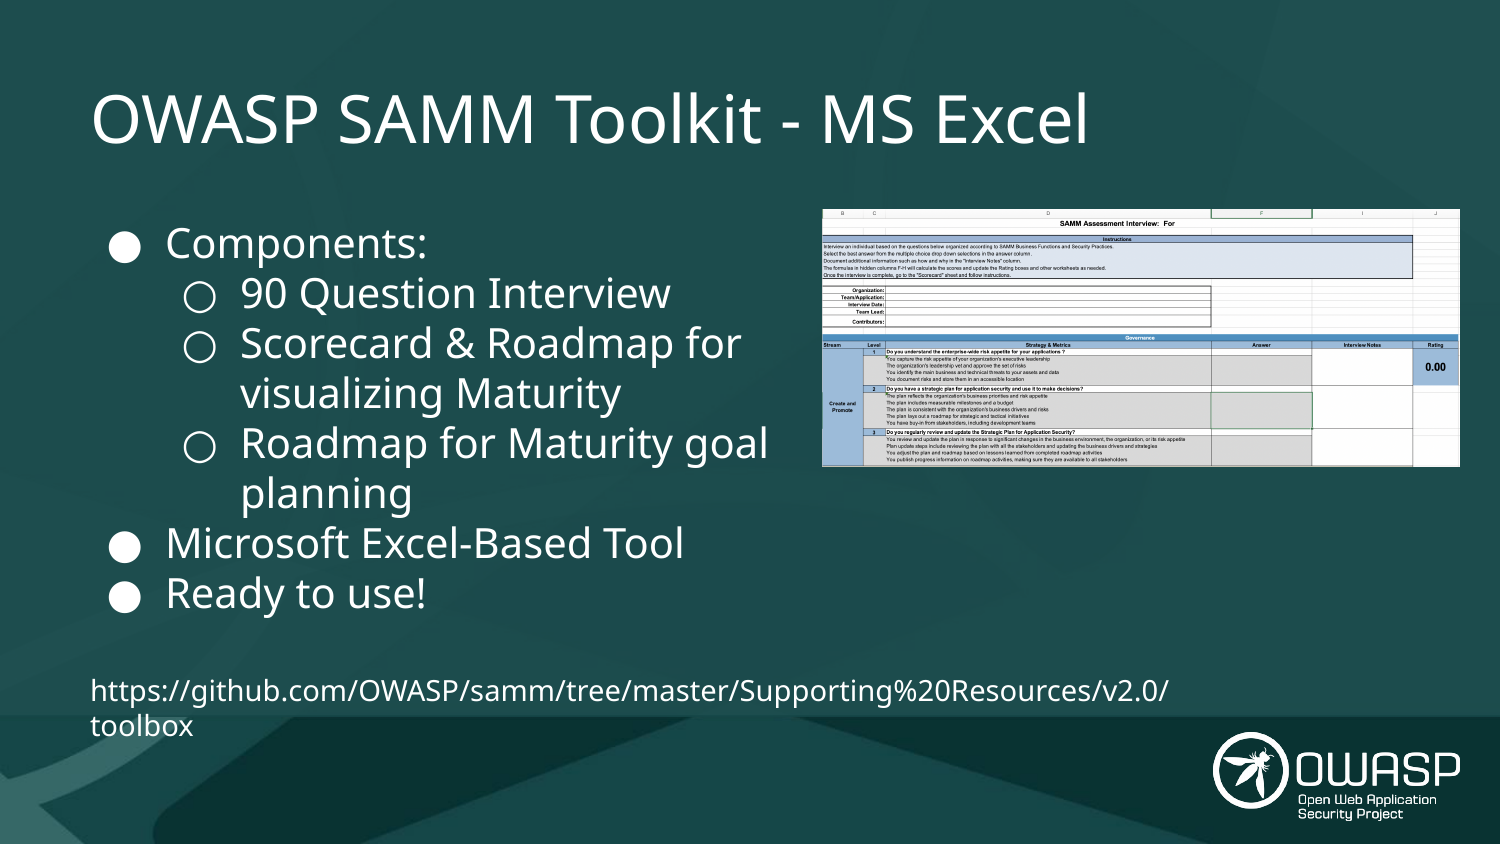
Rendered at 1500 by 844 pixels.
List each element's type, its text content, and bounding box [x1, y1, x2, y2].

title OWASP SAMM Toolkit - MS Excel [75, 46, 1425, 187]
picture [822, 209, 1461, 467]
text_box [0, 0, 1500, 717]
text_box https://github.com/OWASP/samm/tree/master/Supporting%20Resources/v2.0/toolbox [74, 657, 1247, 717]
list Components: 90 Question Interview Scorecard & Roadmap for visualizing Maturity Roadmap for Maturity goal planning Microsoft Excel-Based Tool Ready to use! [75, 209, 804, 591]
picture [0, 717, 1500, 844]
